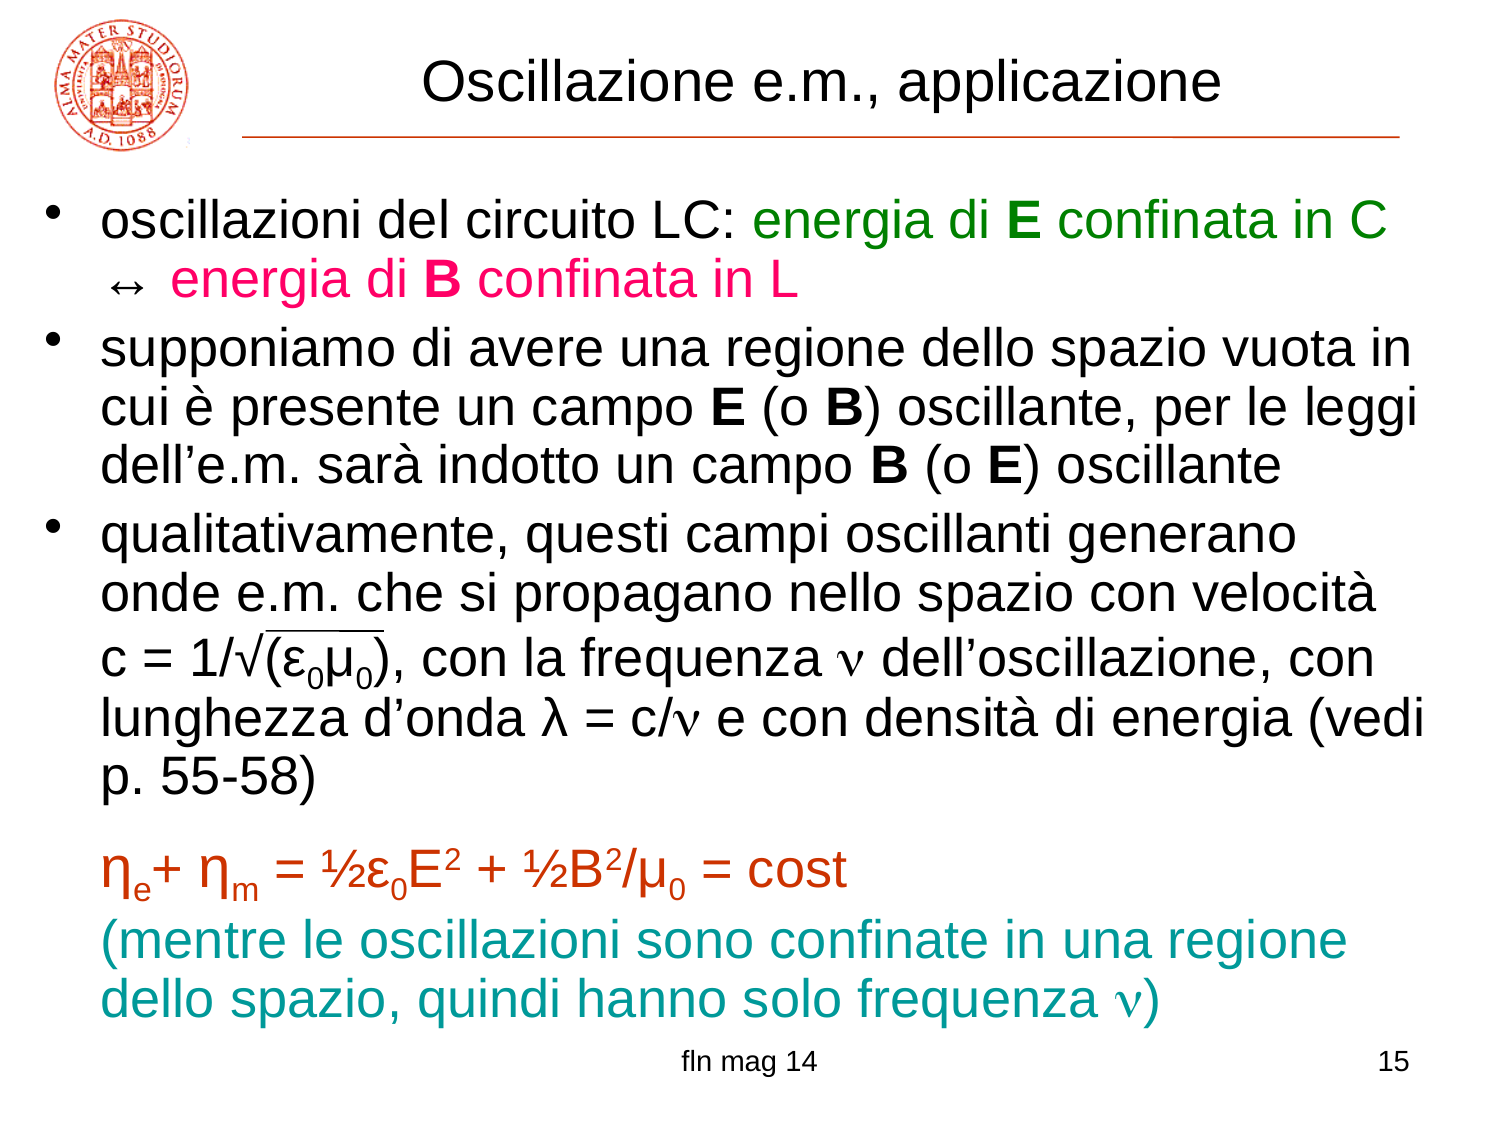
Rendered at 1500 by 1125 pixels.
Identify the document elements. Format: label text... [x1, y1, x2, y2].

picture [53, 18, 190, 168]
slide_number 15 [1074, 1036, 1425, 1103]
title Oscillazione e.m., applicazione [230, 31, 1415, 126]
list oscillazioni del circuito LC: energia di E confinata in C ↔ energia di B confinata in L supponiamo di avere una regione dello spazio vuota in cui è presente un campo E (o B) oscillante, per le leggi dell’e.m. sarà indotto un campo B (o E) oscillante qualitativamente, questi campi oscillanti generano onde e.m. che si propagano nello spazio con velocità c = 1/√(ε0μ0), con la frequenza  dell’oscillazione, con lunghezza d’onda λ = c/ e con densità di energia (vedi p. 55-58) ηe+ ηm = ½ε0E2 + ½B2/μ0 = cost (mentre le oscillazioni sono confinate in una regione dello spazio, quindi hanno solo frequenza ) [29, 184, 1447, 1036]
footer fln mag 14 [512, 1036, 988, 1103]
